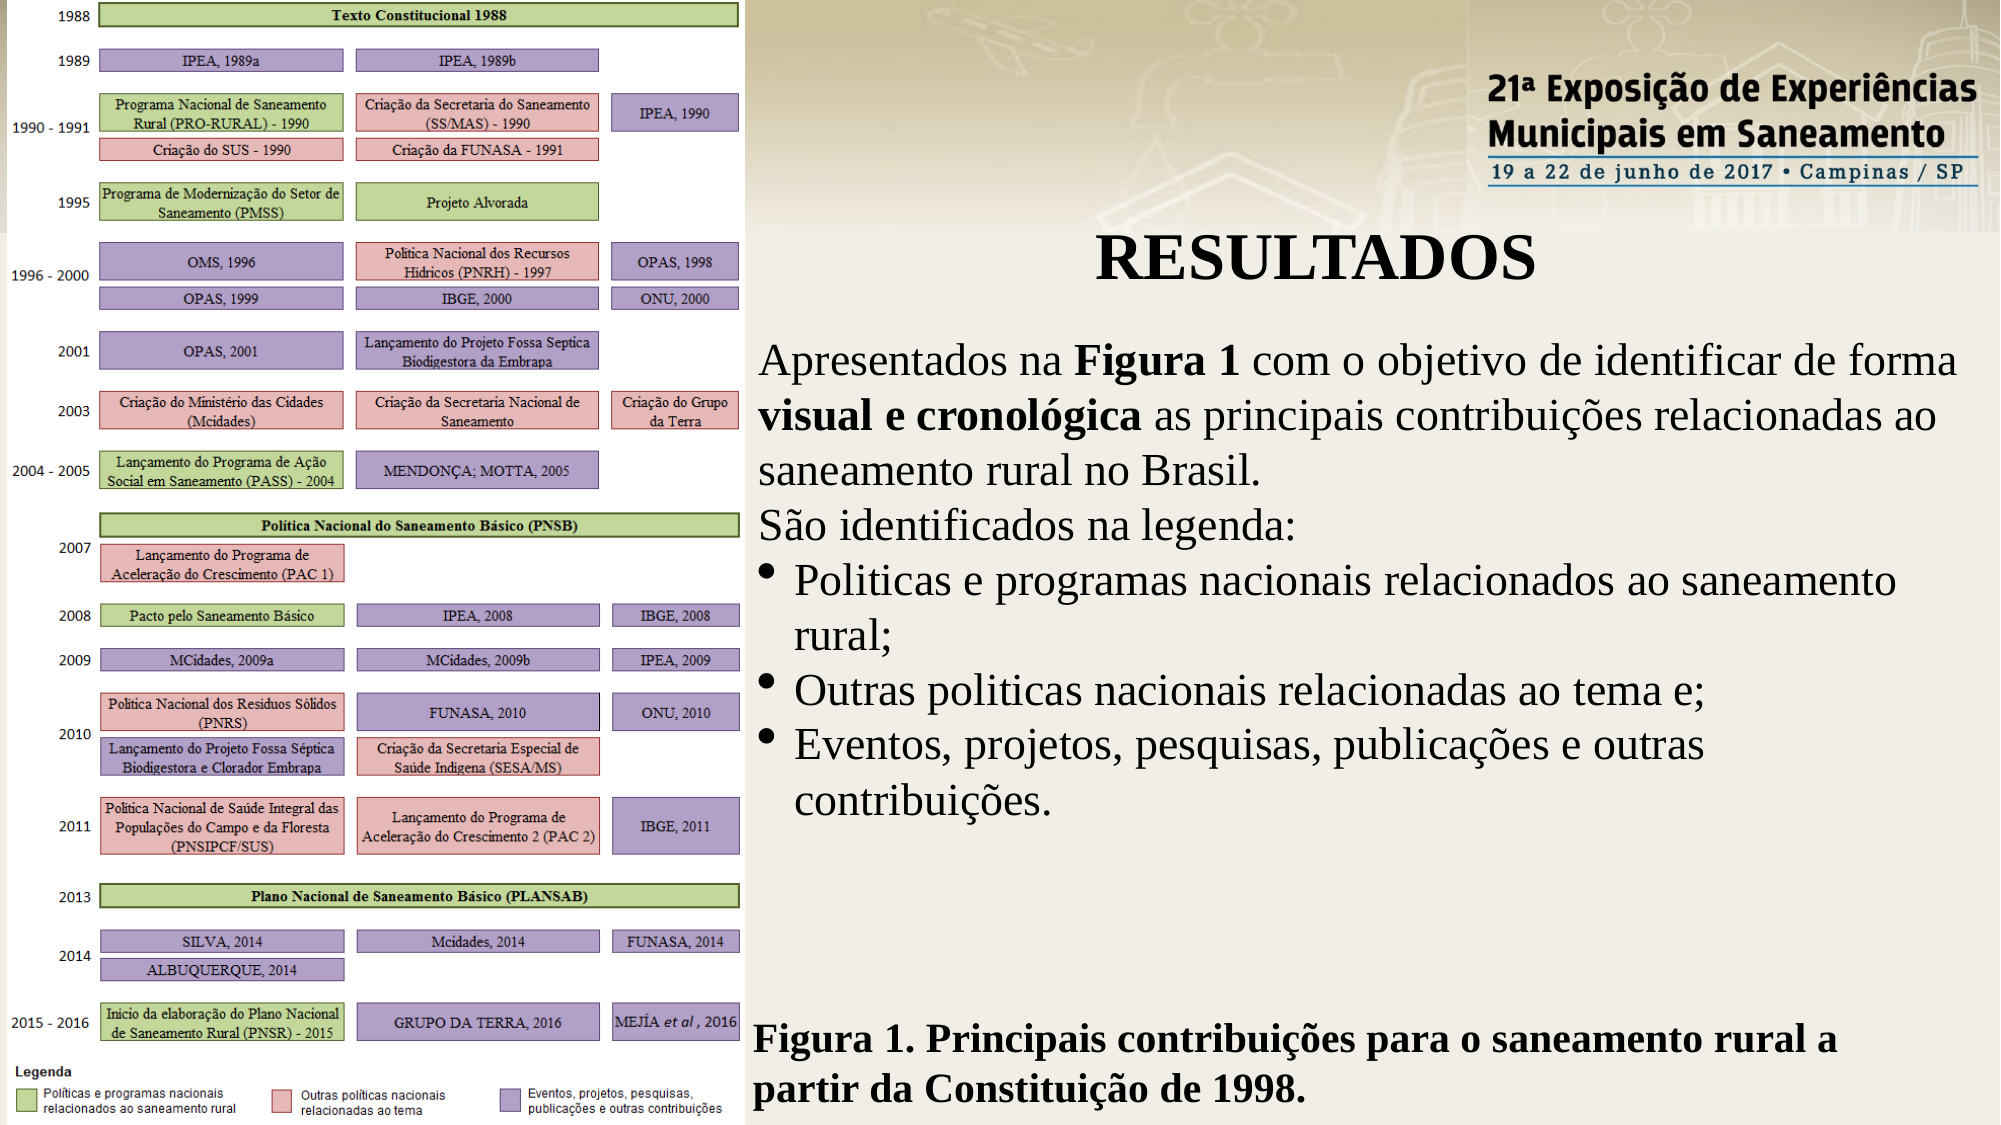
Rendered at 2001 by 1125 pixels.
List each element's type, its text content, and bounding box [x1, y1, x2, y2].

text_box Figura 1. Principais contribuições para o saneamento rural a partir da Constituição de 1998. [749, 1003, 1884, 1114]
text_box Apresentados na Figura 1 com o objetivo de identificar de forma visual e cronológica as principais contribuições relacionadas ao saneamento rural no Brasil. São identificados na legenda: Politicas e programas nacionais relacionados ao saneamento rural; Outras politicas nacionais relacionadas ao tema e; Eventos, projetos, pesquisas, publicações e outras contribuições. [749, 322, 1989, 910]
picture [0, 0, 2000, 1125]
text_box RESULTADOS [1080, 205, 1624, 281]
